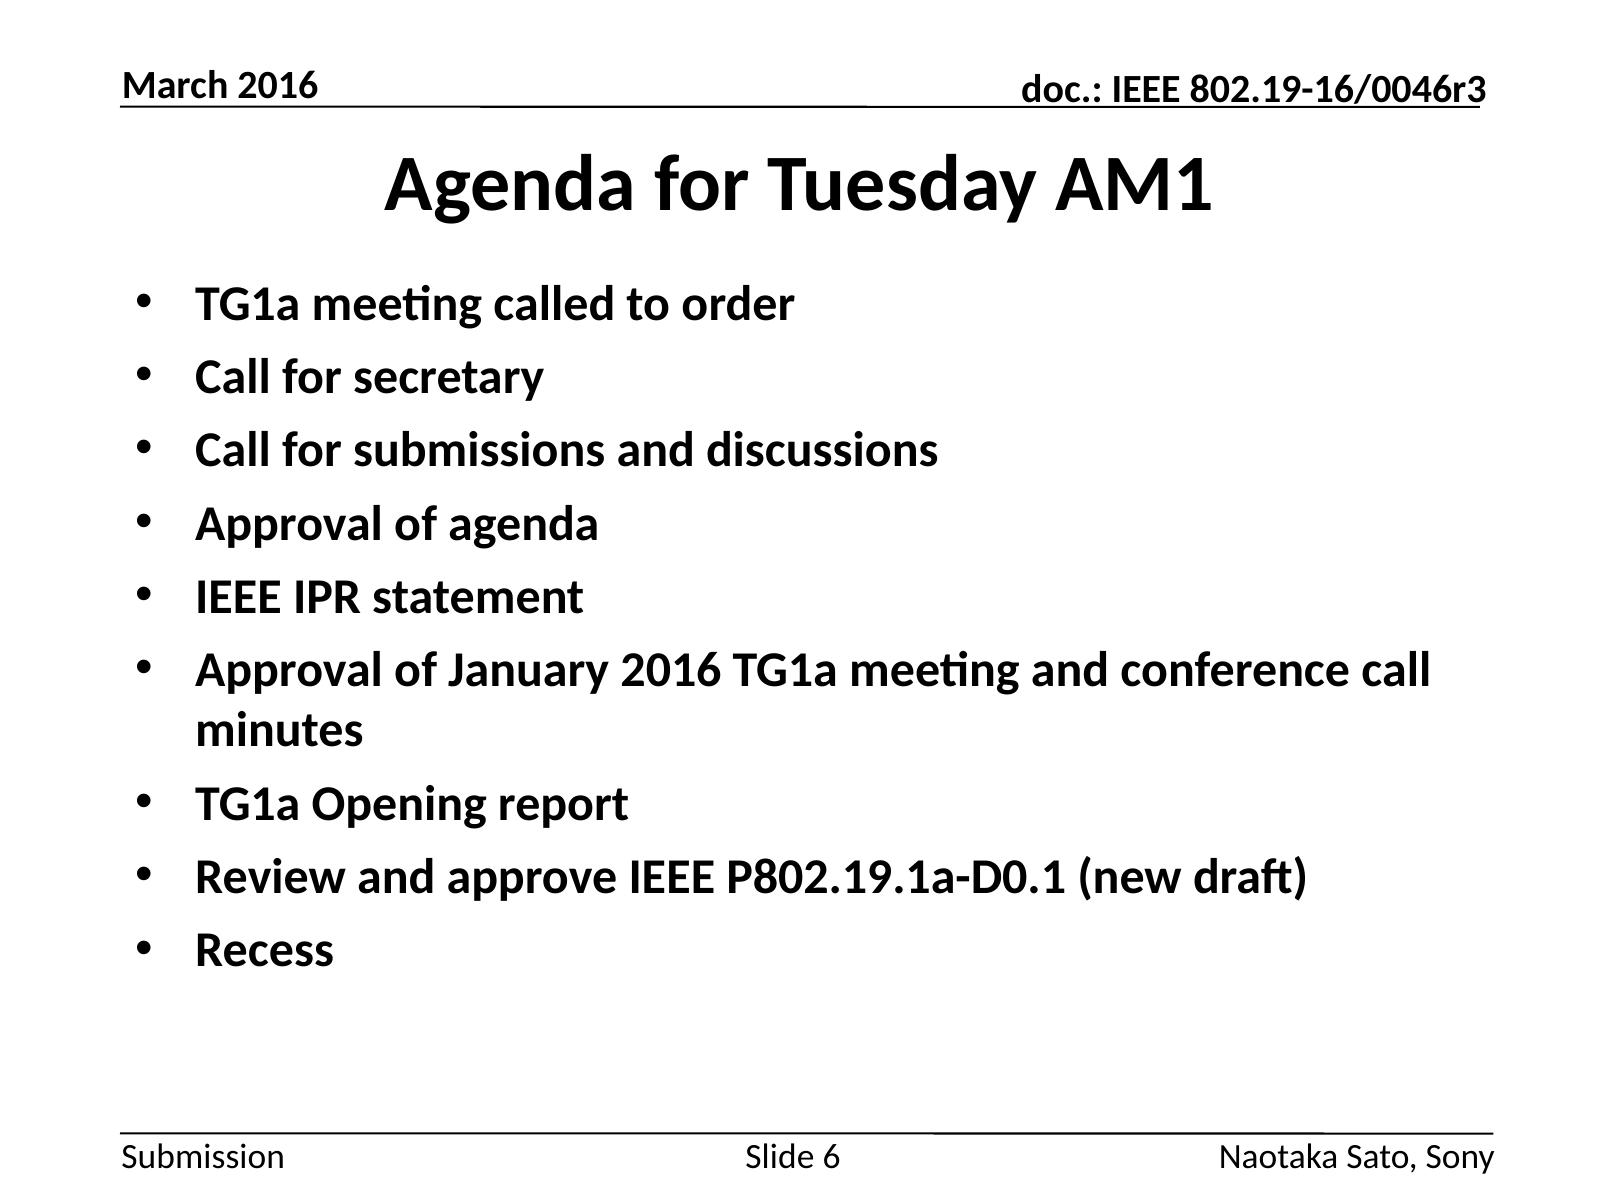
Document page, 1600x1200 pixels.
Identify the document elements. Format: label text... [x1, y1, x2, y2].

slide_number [121, 58, 451, 107]
list TG1a meeting called to order Call for secretary Call for submissions and discussions Approval of agenda IEEE IPR statement Approval of January 2016 TG1a meeting and conference call minutes TG1a Opening report Review and approve IEEE P802.19.1a-D0.1 (new draft) Recess [119, 262, 1480, 1126]
footer Naotaka Sato, Sony [937, 1132, 1495, 1174]
title Agenda for Tuesday AM1 [119, 119, 1480, 238]
slide_number Slide 6 [733, 1132, 854, 1197]
